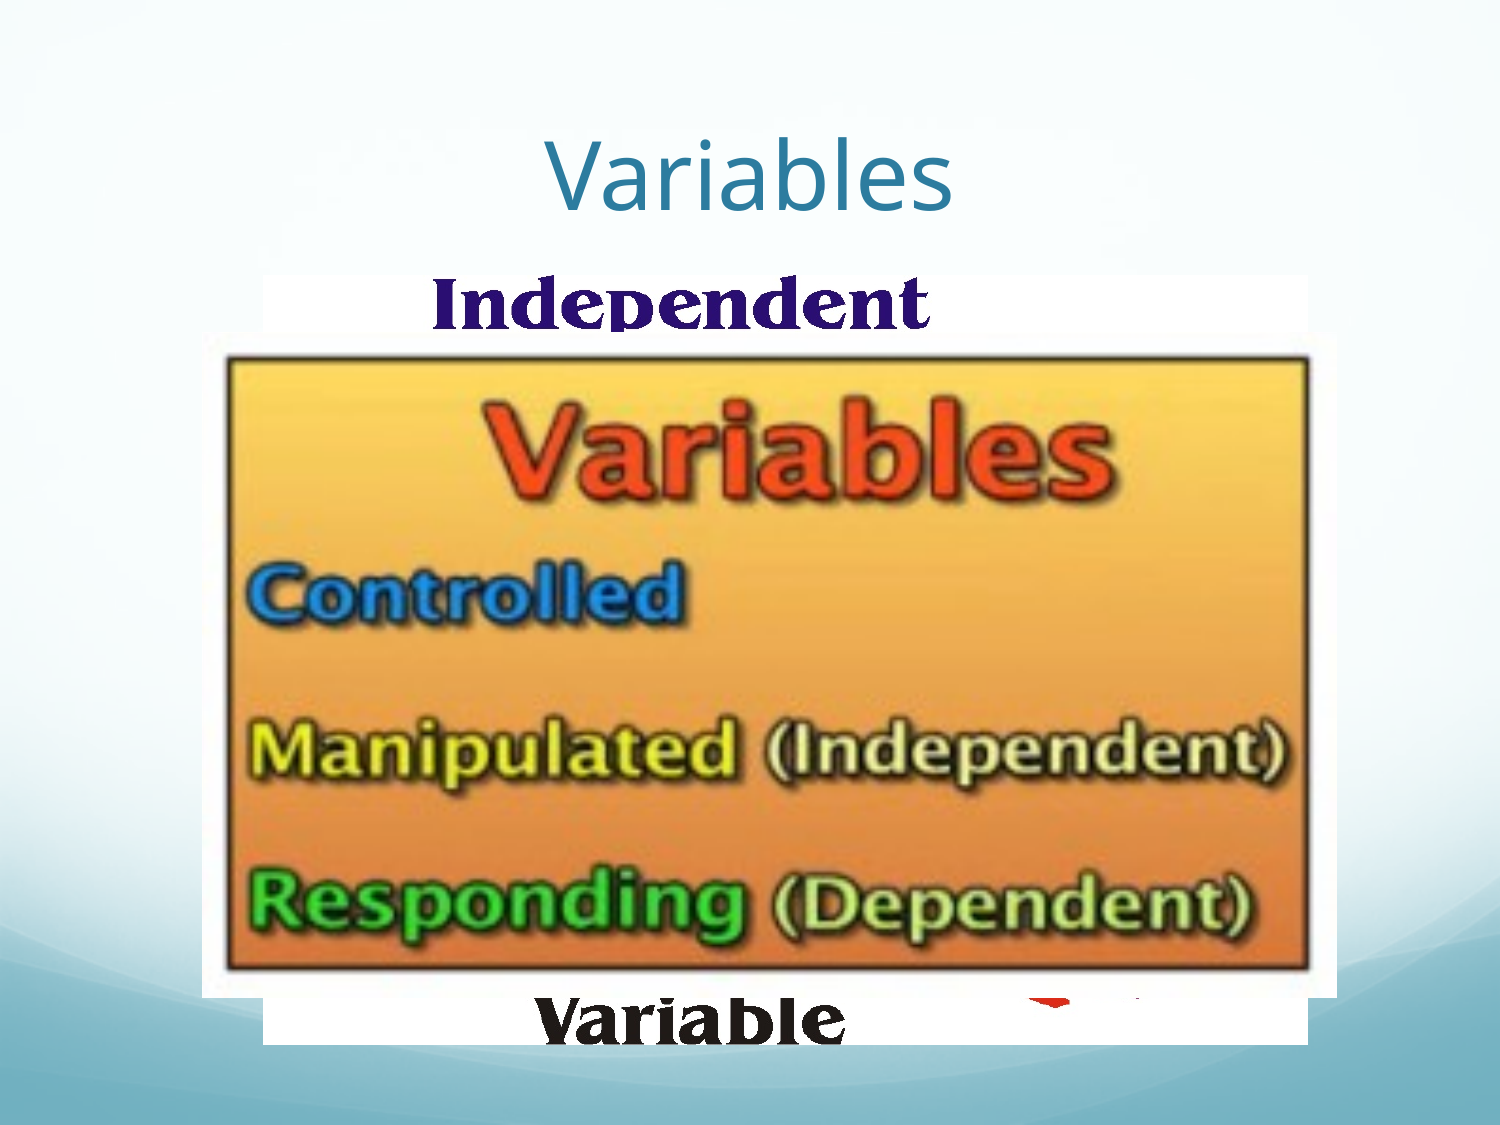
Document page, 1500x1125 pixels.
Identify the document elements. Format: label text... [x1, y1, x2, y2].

picture [202, 274, 1337, 1045]
title Variables [90, 17, 1410, 237]
